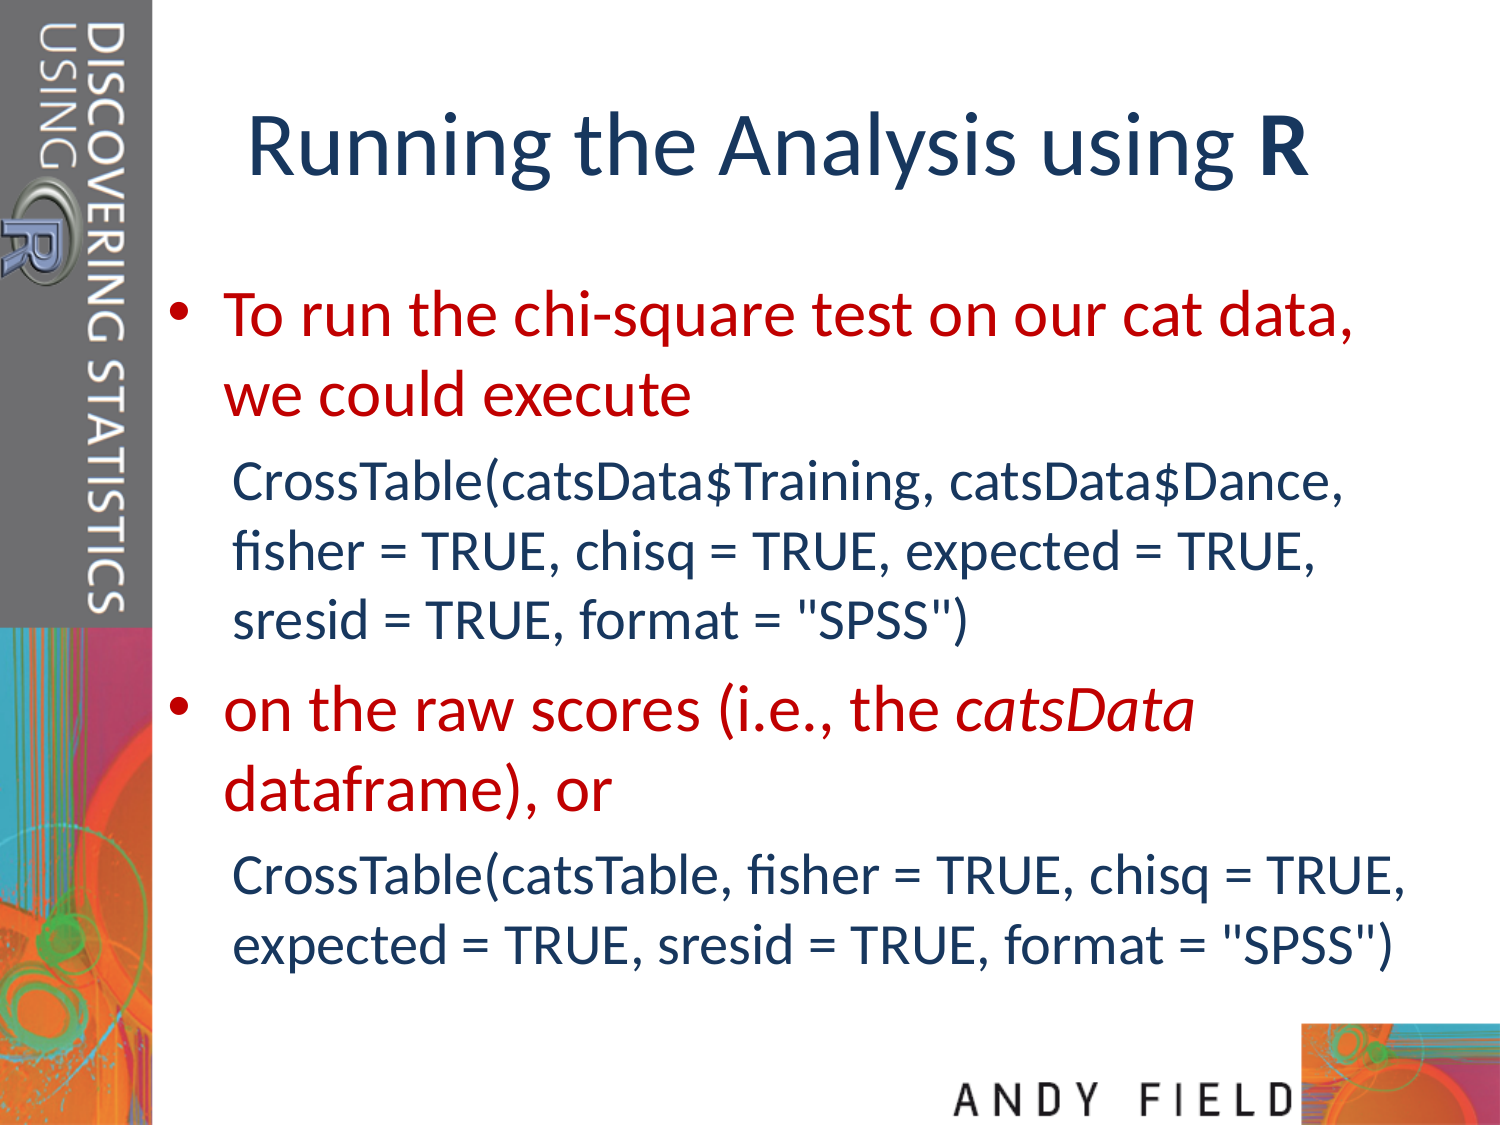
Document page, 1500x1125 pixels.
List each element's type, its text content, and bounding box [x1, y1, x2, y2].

picture [0, 0, 1500, 1125]
list To run the chi-square test on our cat data, we could execute CrossTable(catsData$Training, catsData$Dance, fisher = TRUE, chisq = TRUE, expected = TRUE, sresid = TRUE, format = "SPSS") on the raw scores (i.e., the catsData dataframe), or CrossTable(catsTable, fisher = TRUE, chisq = TRUE, expected = TRUE, sresid = TRUE, format = "SPSS") [152, 262, 1425, 1005]
title Running the Analysis using R [152, 45, 1425, 233]
